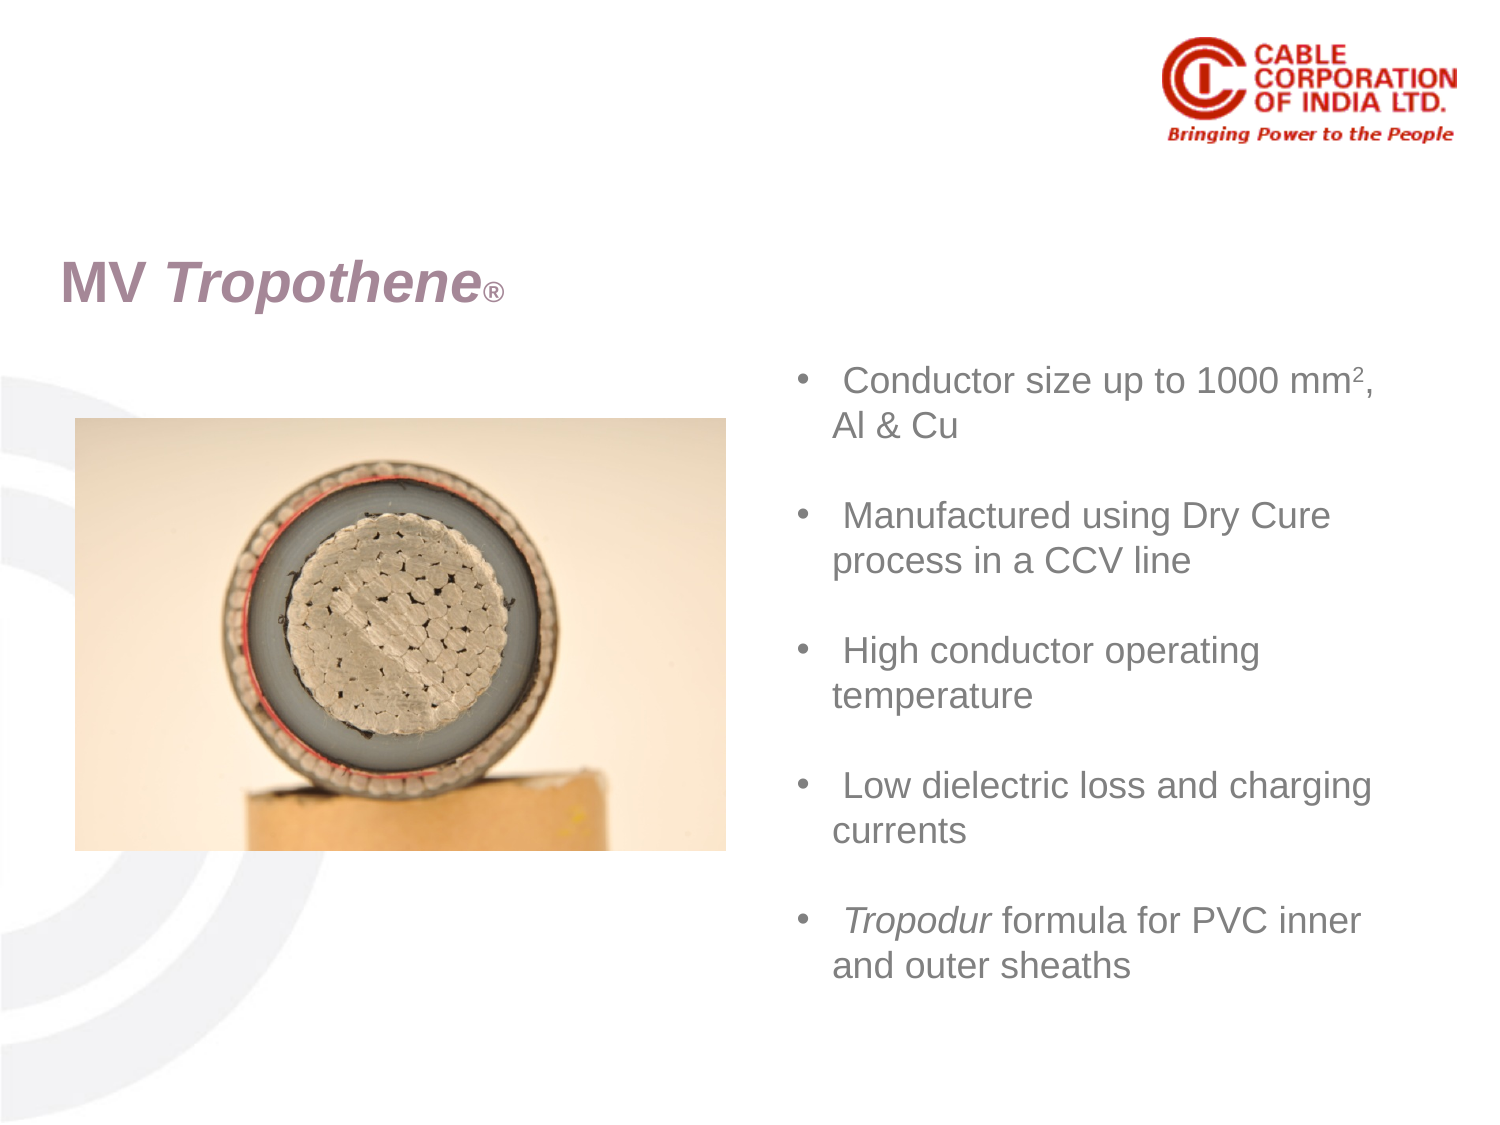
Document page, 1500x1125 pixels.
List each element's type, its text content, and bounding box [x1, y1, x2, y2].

text_box MV Tropothene® [45, 236, 536, 322]
text_box Product Range LT - PVC [44, 212, 444, 348]
picture [0, 374, 726, 1123]
text_box Conductor size up to 1000 mm2, Al & Cu Manufactured using Dry Cure process in a CCV line High conductor operating temperature Low dielectric loss and charging currents Tropodur formula for PVC inner and outer sheaths [781, 348, 1425, 994]
picture [1162, 37, 1457, 147]
